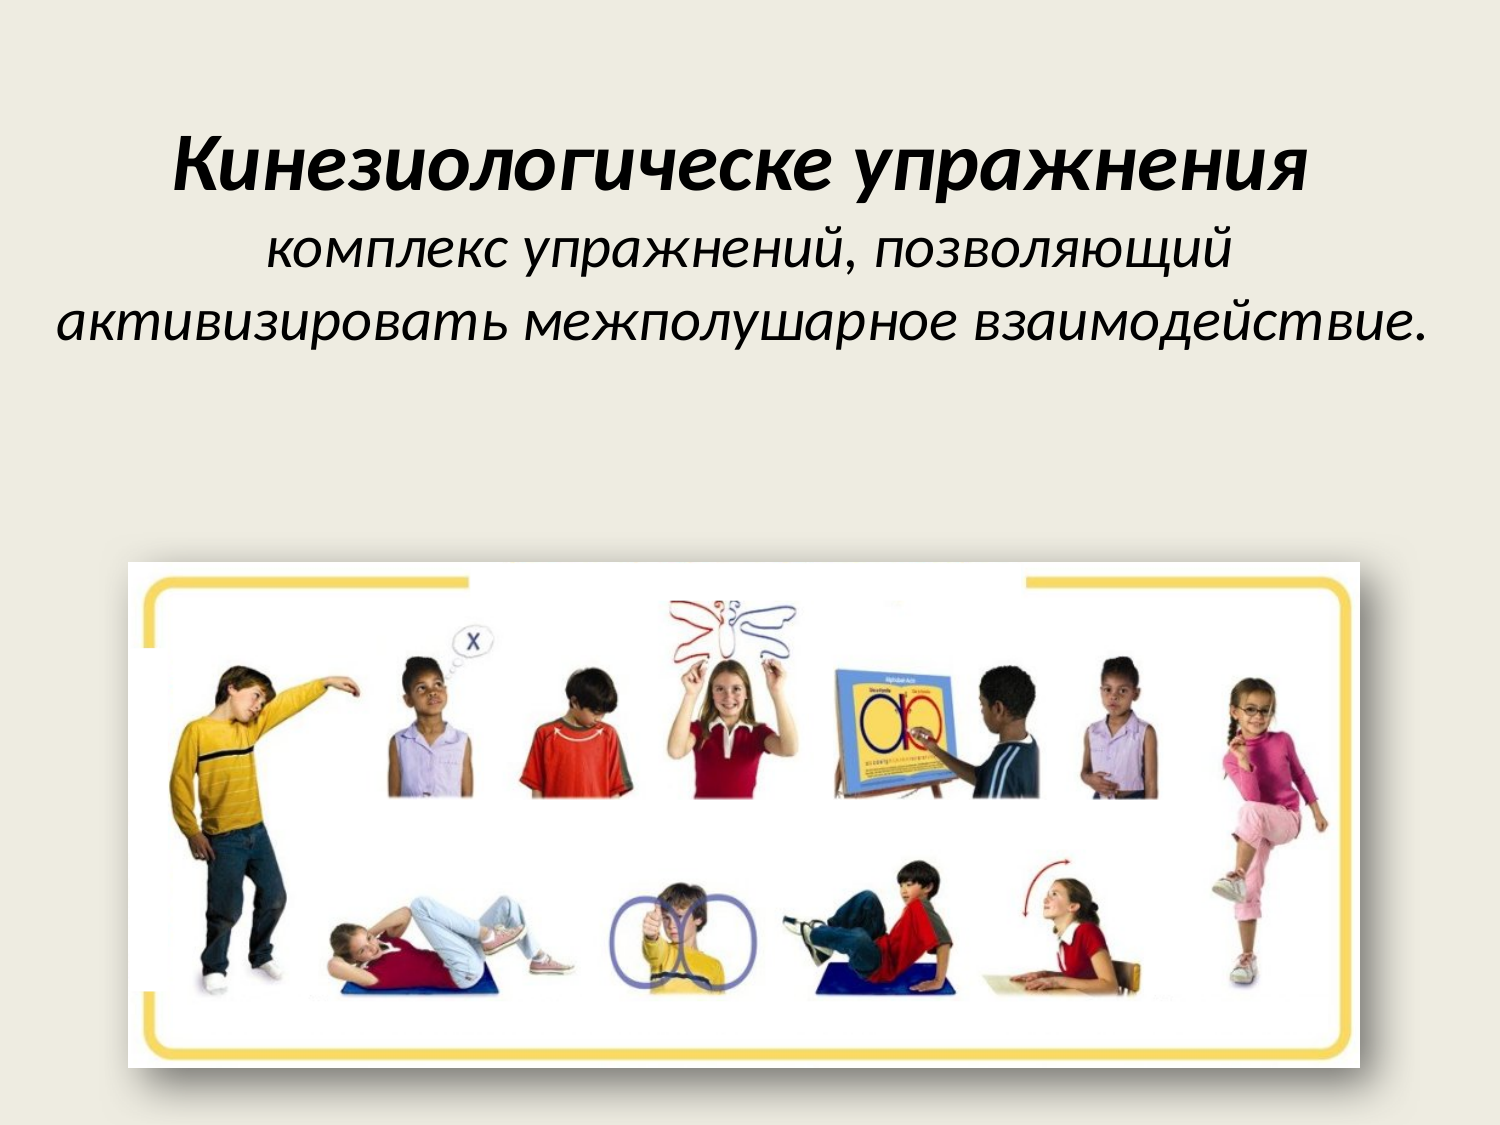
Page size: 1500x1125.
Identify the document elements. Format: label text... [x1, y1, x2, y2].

picture [128, 562, 1360, 1069]
text_box Кинезиологическе упражнения комплекс упражнений, позволяющий активизировать межполушарное взаимодействие. [35, 0, 1465, 360]
